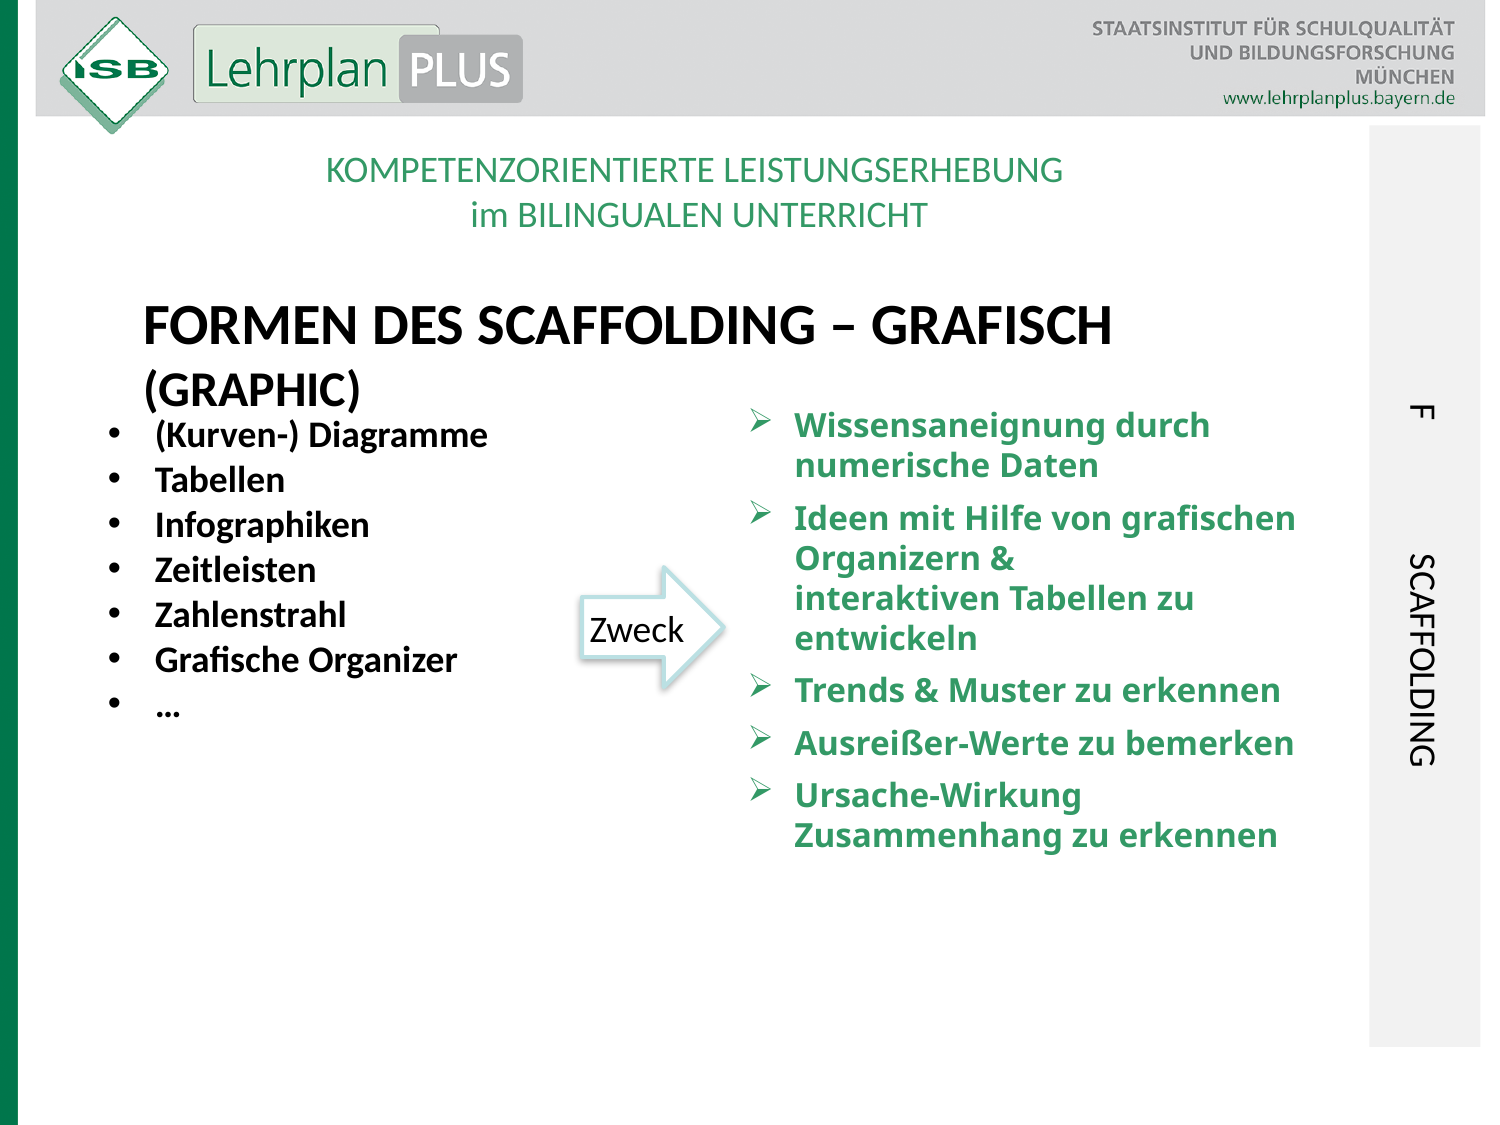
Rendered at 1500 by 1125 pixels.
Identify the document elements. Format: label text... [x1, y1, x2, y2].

text_box KOMPETENZORIENTIERTE LEISTUNGSERHEBUNG im BILINGUALEN UNTERRICHT [29, 137, 1369, 243]
text_box Formen des Scaffolding – Grafisch (graphic) [135, 278, 1282, 424]
picture [0, 0, 1500, 1125]
text_box F Scaffolding [1369, 125, 1481, 1047]
text_box (Kurven-) Diagramme Tabellen Infographiken Zeitleisten Zahlenstrahl Grafische Organizer … [100, 402, 668, 733]
text_box Wissensaneignung durch numerische Daten Ideen mit Hilfe von grafischen Organizern & interaktiven Tabellen zu entwickeln Trends & Muster zu erkennen Ausreißer-Werte zu bemerken Ursache-Wirkung Zusammenhang zu erkennen [732, 397, 1367, 862]
text_box Zweck [582, 567, 724, 688]
